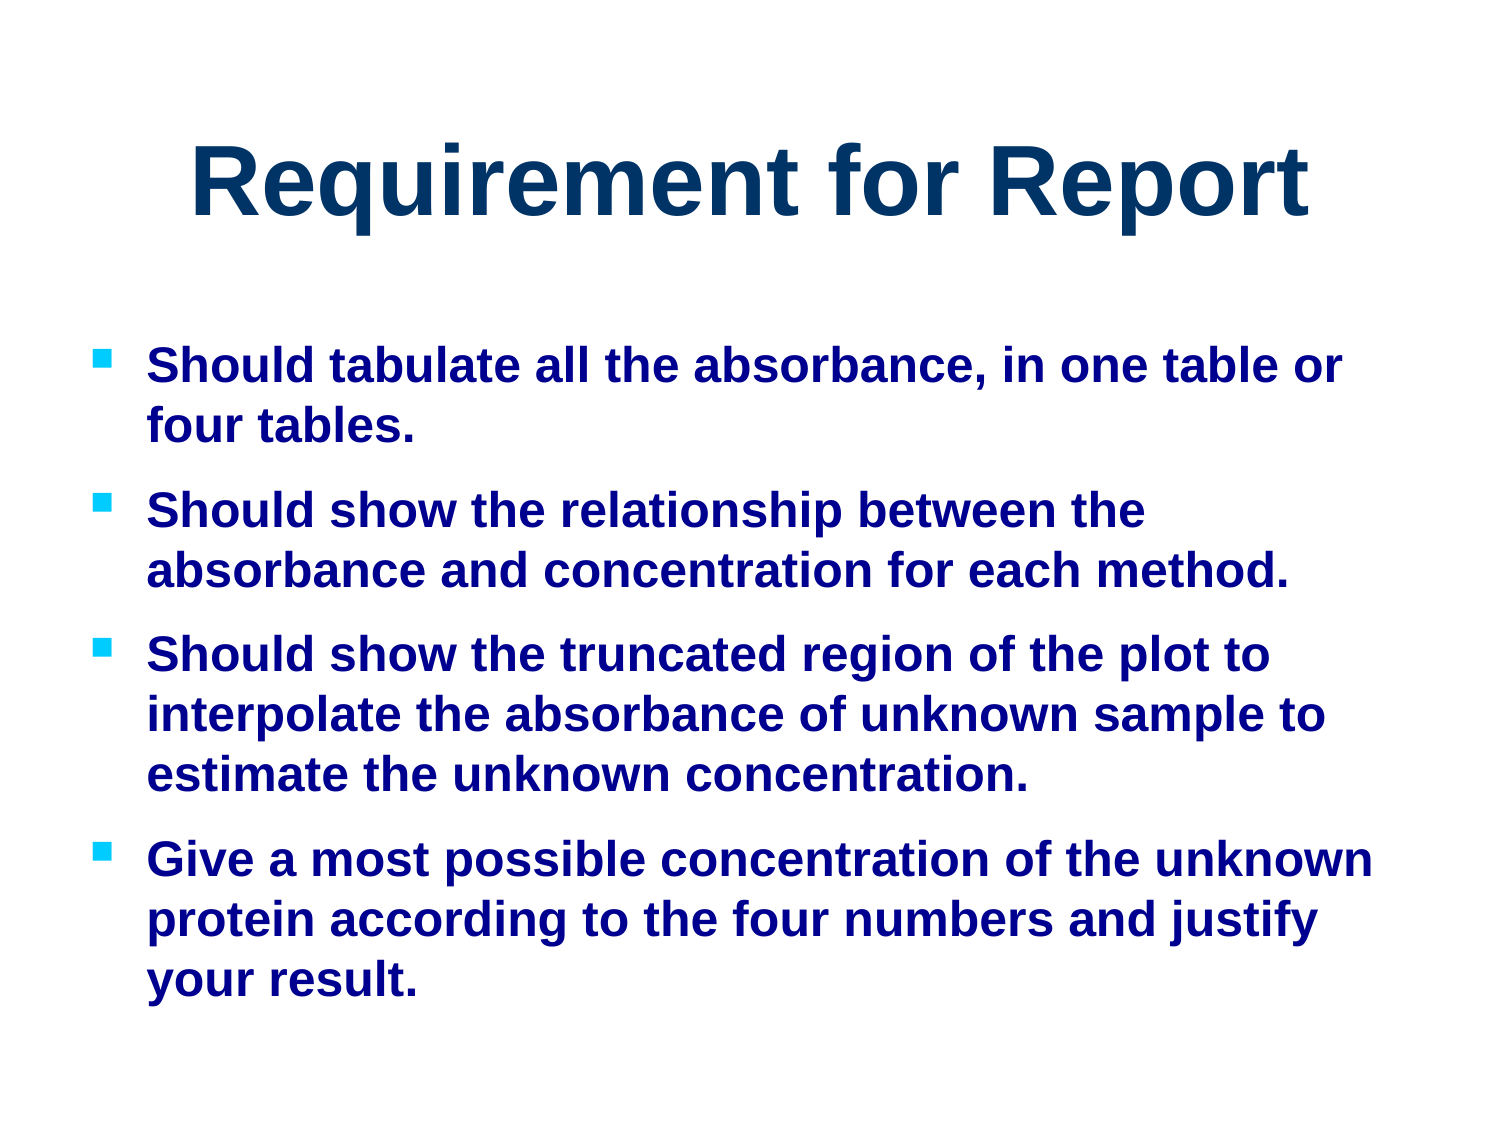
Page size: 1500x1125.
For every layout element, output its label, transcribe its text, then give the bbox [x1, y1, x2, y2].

title Requirement for Report [74, 62, 1426, 288]
list Should tabulate all the absorbance, in one table or four tables. Should show the relationship between the absorbance and concentration for each method. Should show the truncated region of the plot to interpolate the absorbance of unknown sample to estimate the unknown concentration. Give a most possible concentration of the unknown protein according to the four numbers and justify your result. [74, 324, 1426, 1001]
